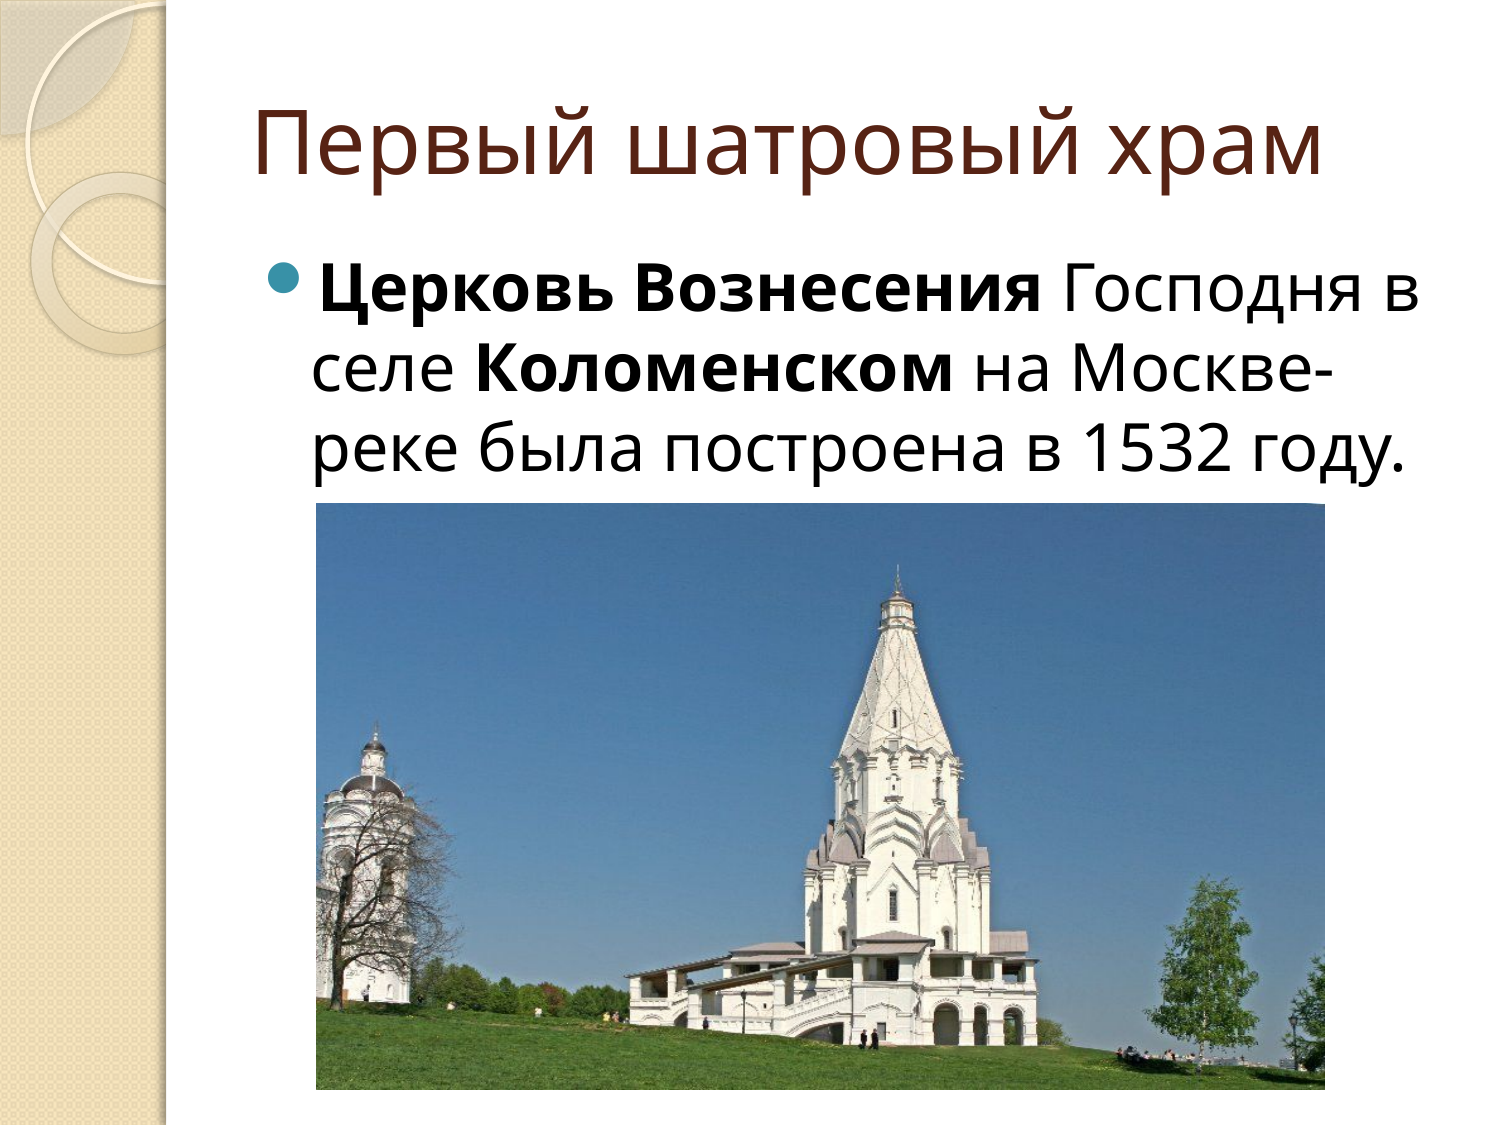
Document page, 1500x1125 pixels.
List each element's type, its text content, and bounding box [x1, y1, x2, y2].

picture [316, 503, 1325, 1091]
title Первый шатровый храм [235, 45, 1466, 233]
list Церковь Вознесения Господня в селе Коломенском на Москве-реке была построена в 1532 году. [235, 237, 1466, 1025]
